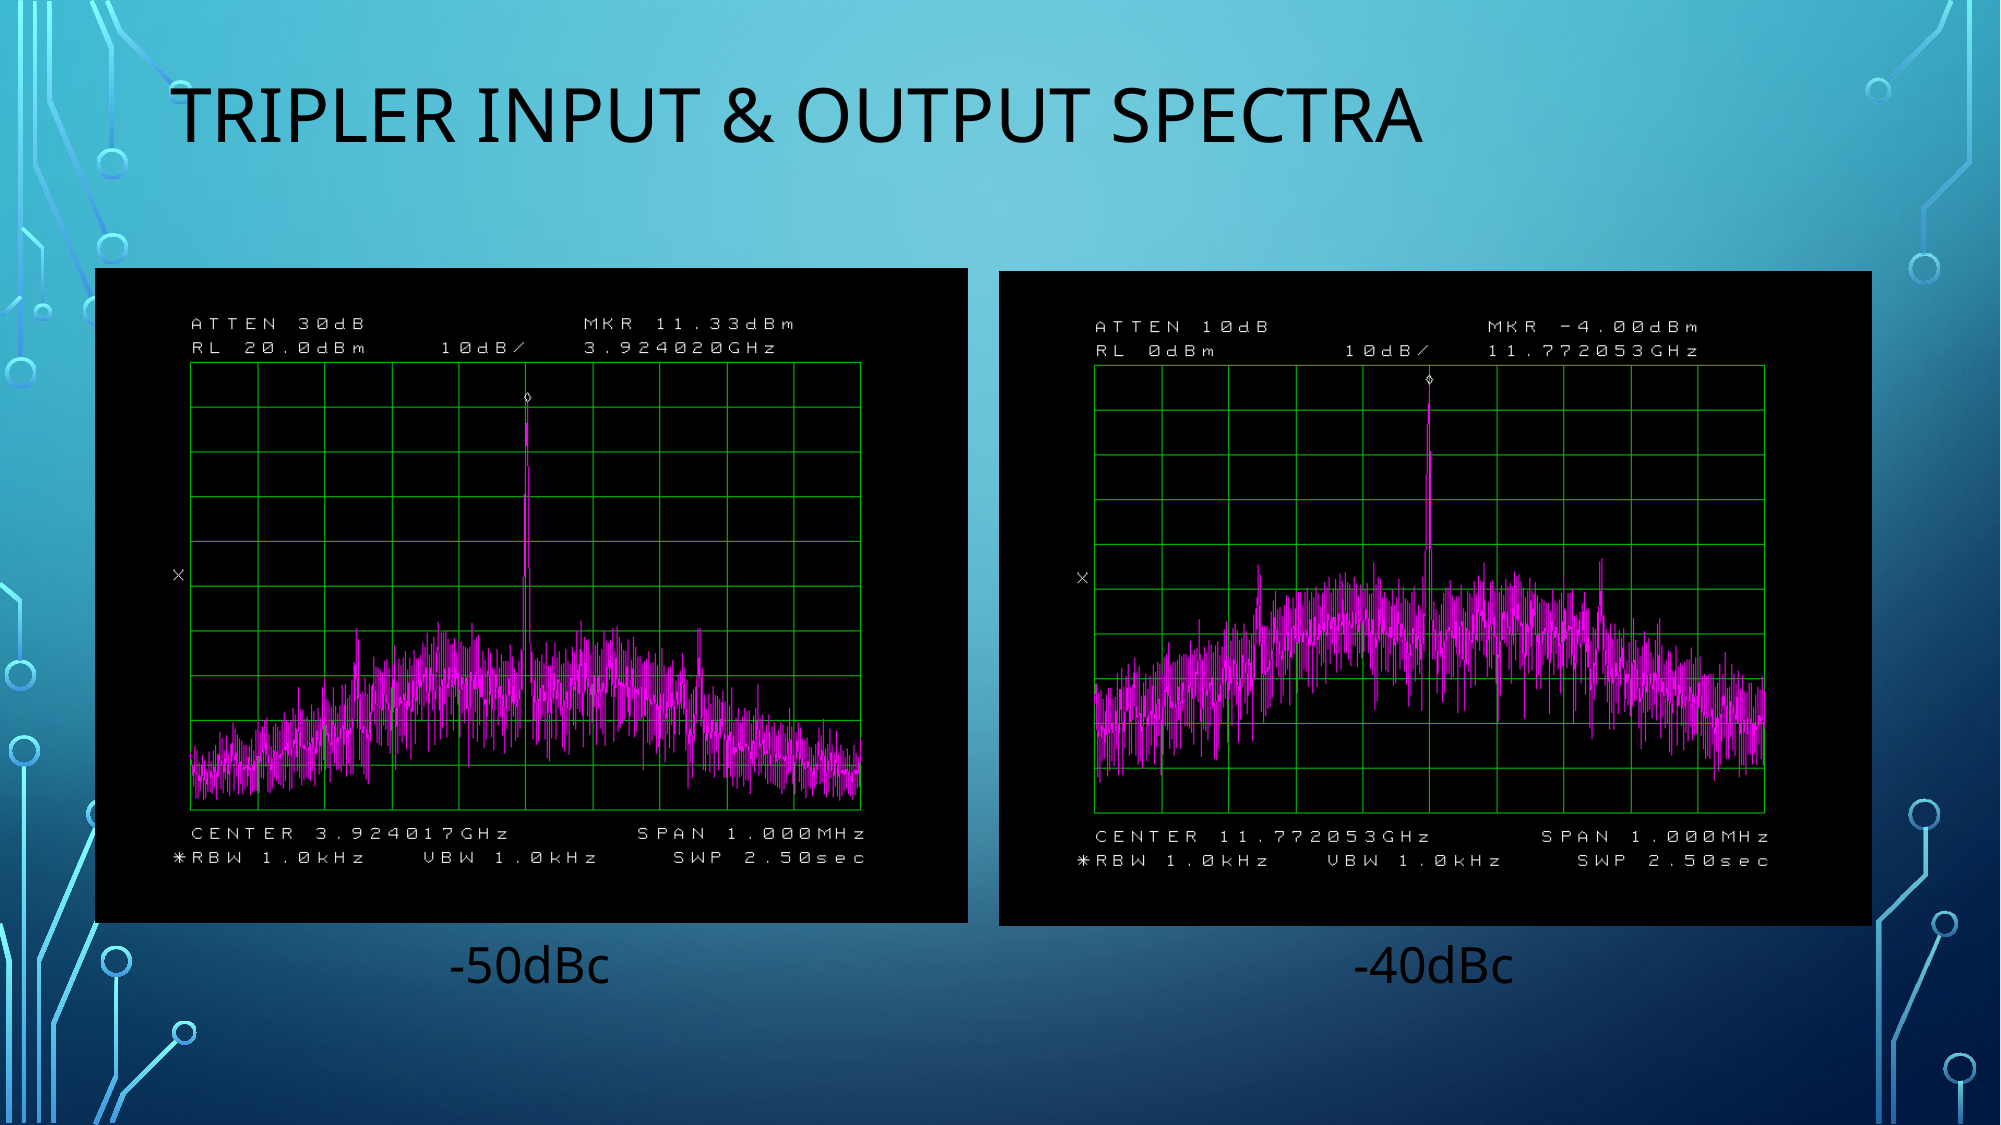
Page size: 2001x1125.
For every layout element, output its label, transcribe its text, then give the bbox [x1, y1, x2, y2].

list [999, 271, 1872, 927]
picture [95, 268, 968, 924]
text_box -40dBc [1339, 927, 1533, 1001]
title TRIPLER INPUT & OUTPUT SPECTRA [155, 38, 1781, 200]
text_box -50dBc [435, 925, 629, 1001]
